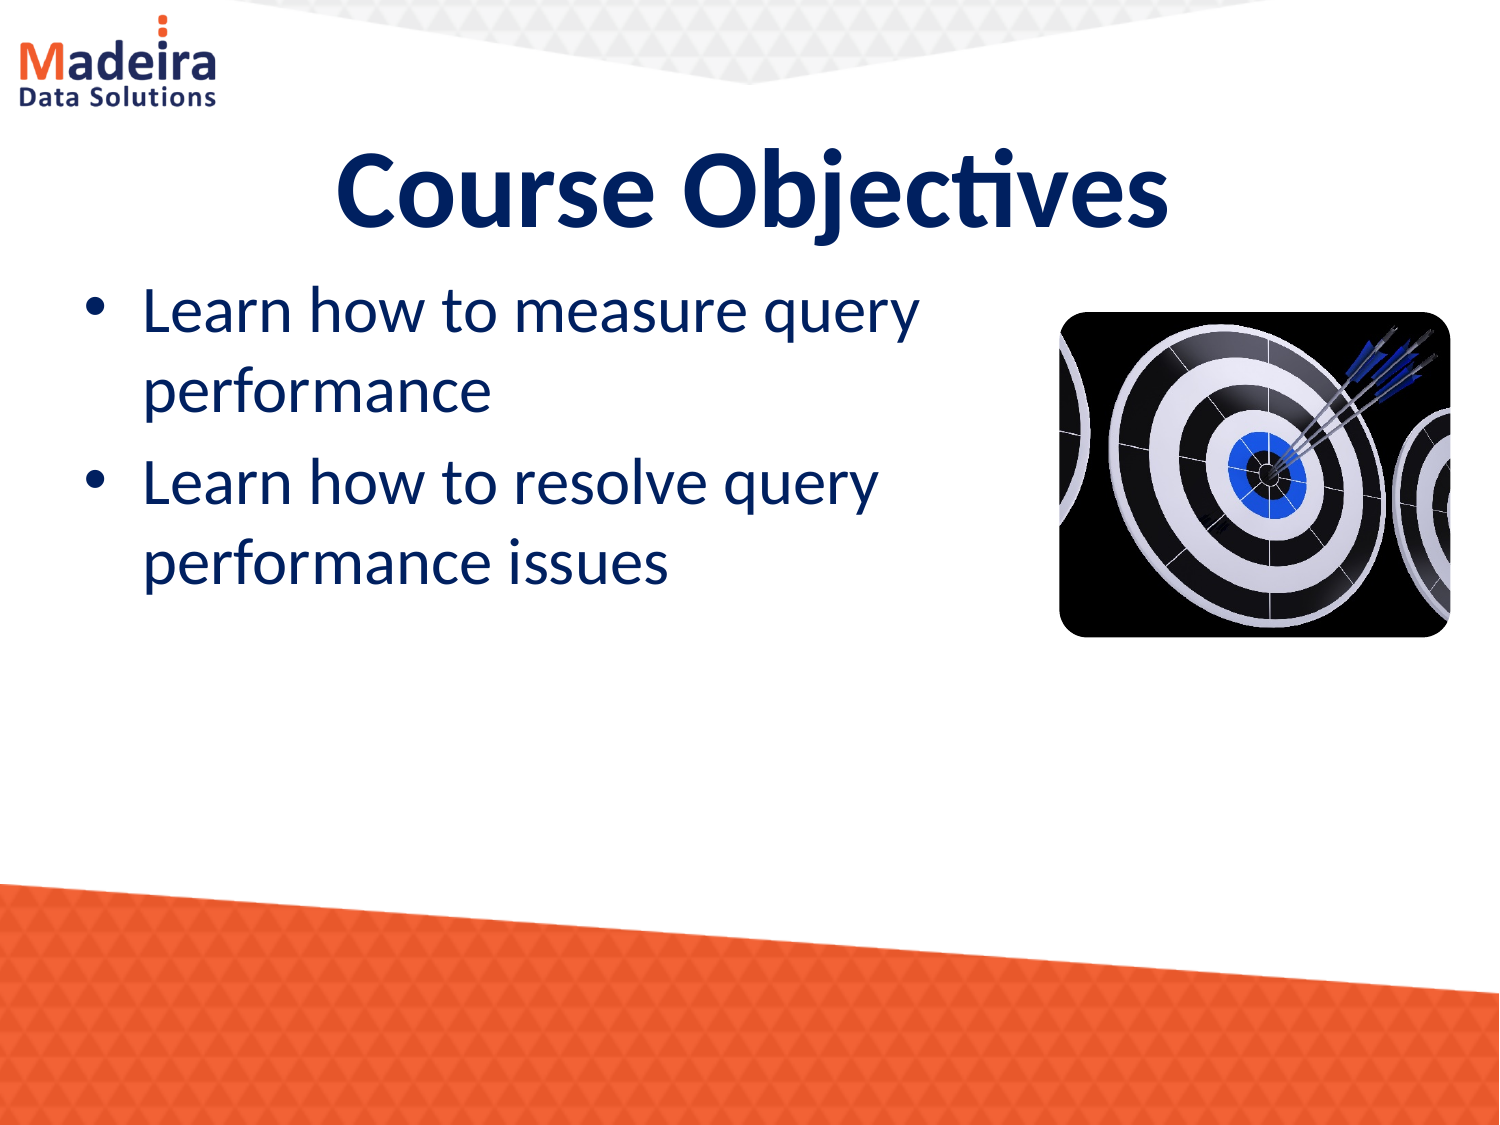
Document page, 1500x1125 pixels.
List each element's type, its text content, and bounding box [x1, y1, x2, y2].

picture [0, 884, 1499, 1125]
picture [5, 0, 1275, 121]
text_box Course Objectives [225, 107, 1283, 258]
picture [1059, 311, 1451, 638]
text_box Learn how to measure query performance Learn how to resolve query performance issues [68, 258, 1036, 606]
